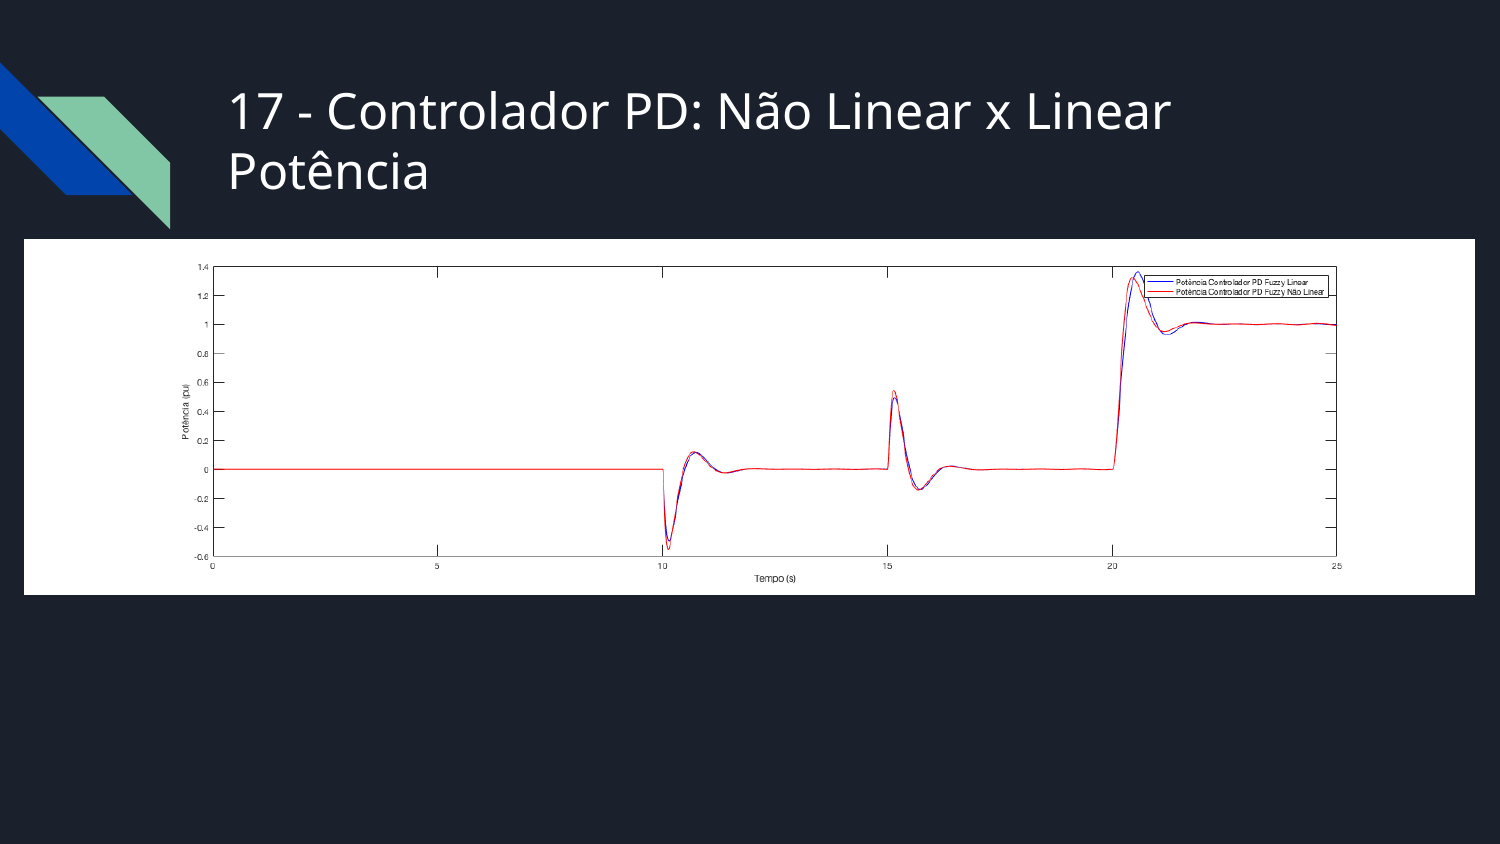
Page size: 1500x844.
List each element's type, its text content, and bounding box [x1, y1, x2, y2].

picture [24, 239, 1476, 596]
title 17 - Controlador PD: Não Linear x Linear Potência [212, 64, 1368, 215]
